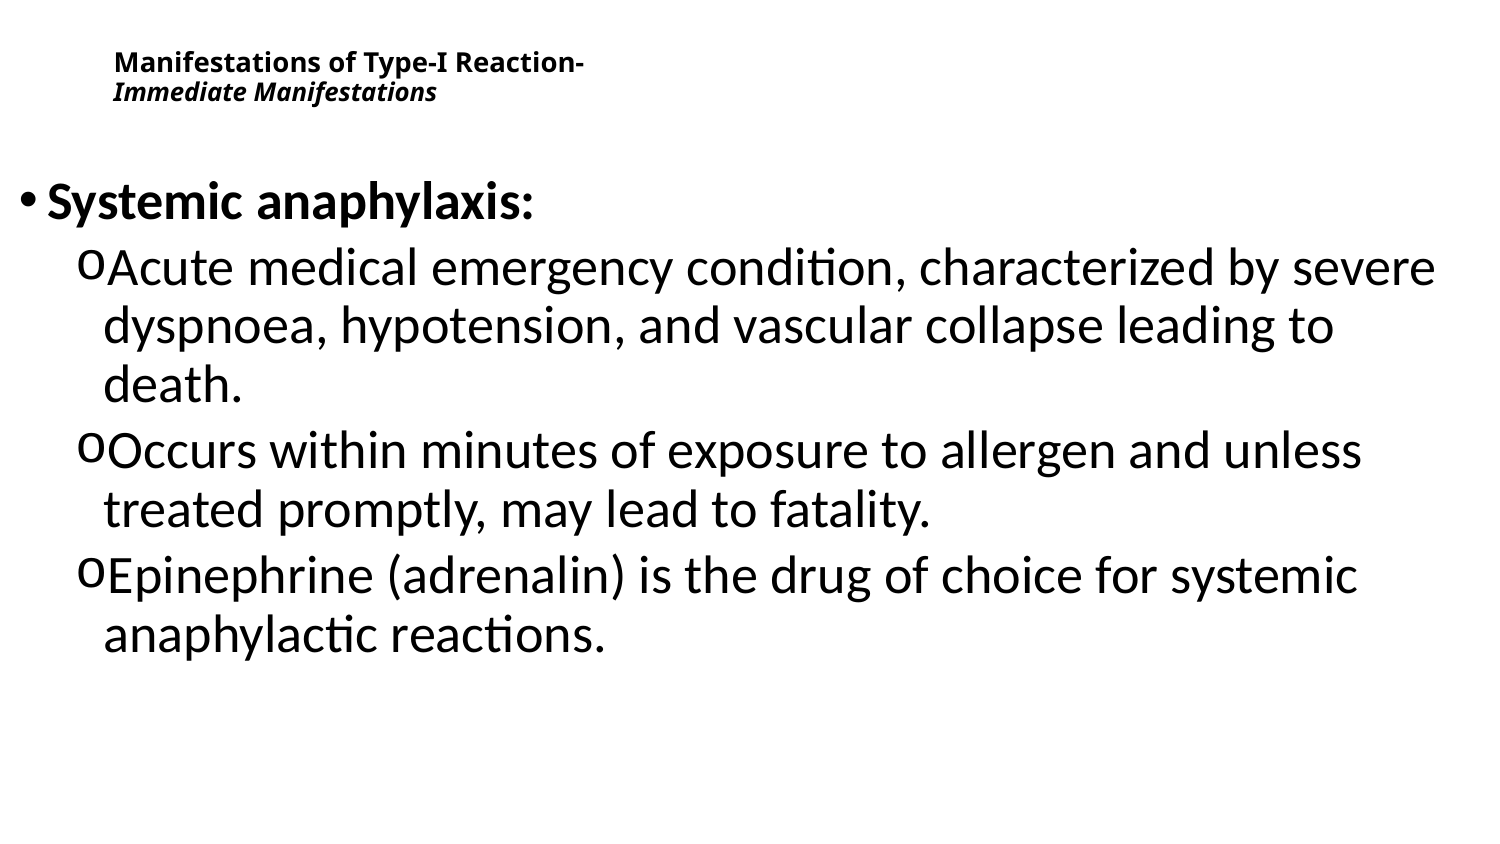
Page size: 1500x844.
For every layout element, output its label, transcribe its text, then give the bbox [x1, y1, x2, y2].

list Systemic anaphylaxis: Acute medical emergency condition, characterized by severe dyspnoea, hypotension, and vascular collapse leading to death. Occurs within minutes of exposure to allergen and unless treated promptly, may lead to fatality. Epinephrine (adrenalin) is the drug of choice for systemic anaphylactic reactions. [4, 164, 1496, 759]
title Manifestations of Type-I Reaction- Immediate Manifestations [98, 41, 1452, 142]
